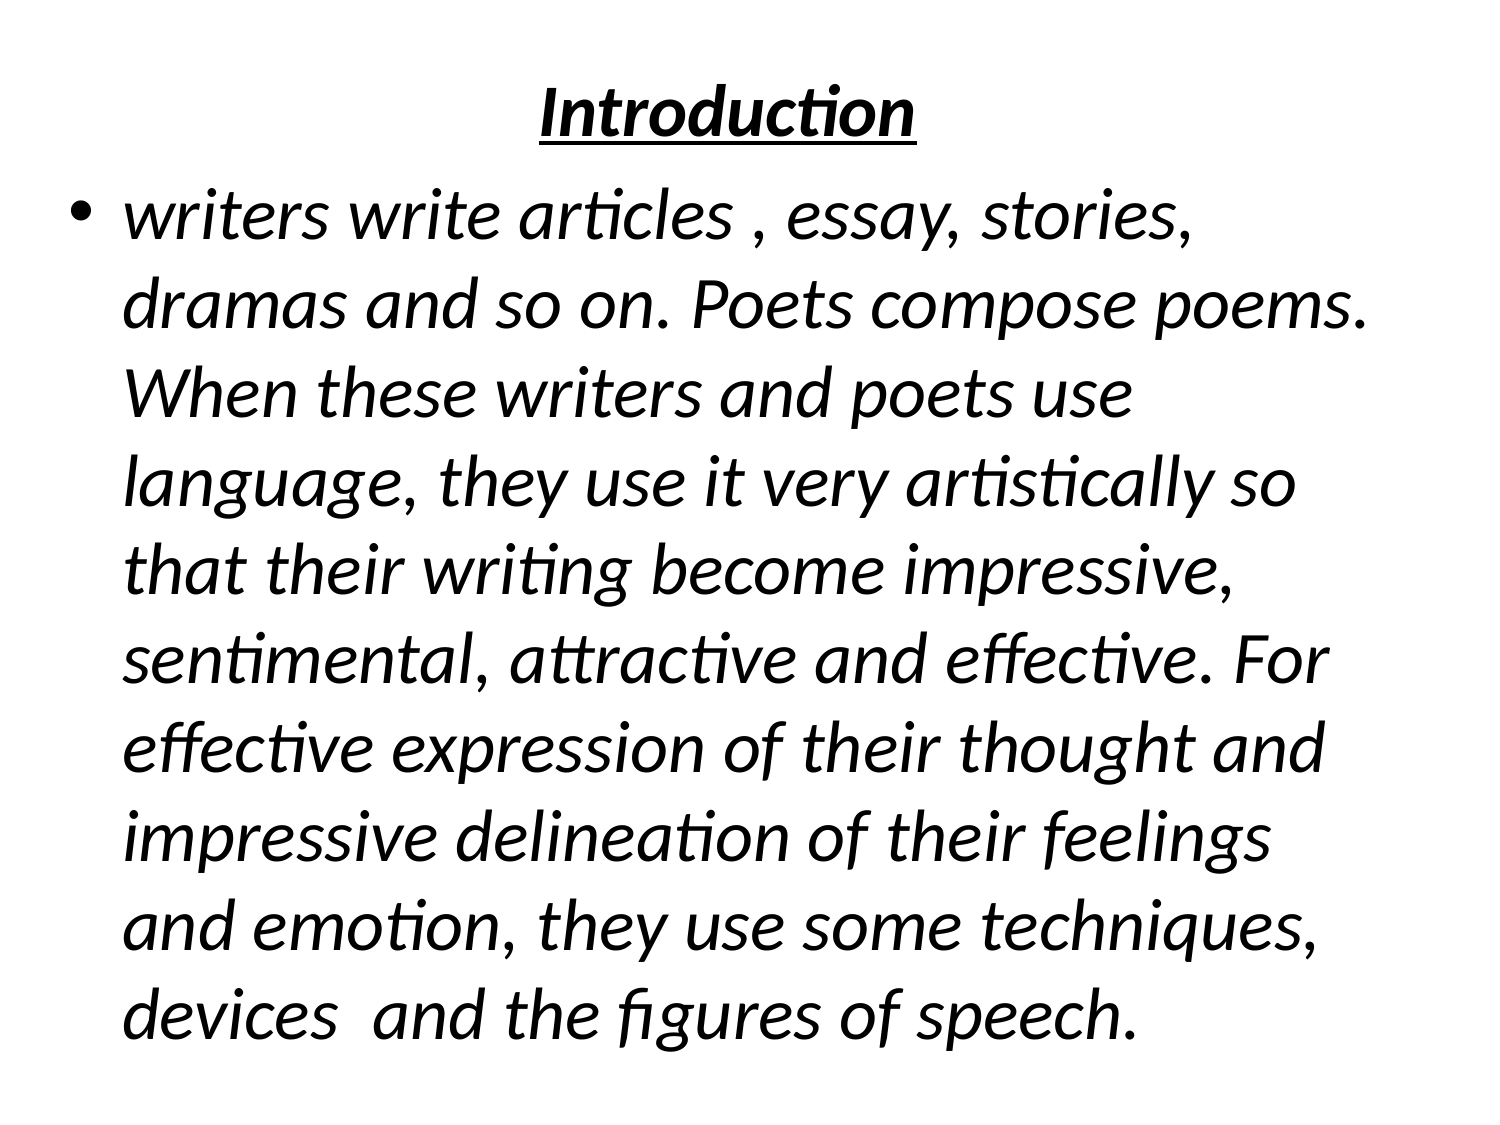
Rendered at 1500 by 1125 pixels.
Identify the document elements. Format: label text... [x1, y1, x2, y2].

list Introduction writers write articles , essay, stories, dramas and so on. Poets compose poems. When these writers and poets use language, they use it very artistically so that their writing become impressive, sentimental, attractive and effective. For effective expression of their thought and impressive delineation of their feelings and emotion, they use some techniques, devices and the figures of speech. [53, 54, 1404, 1083]
